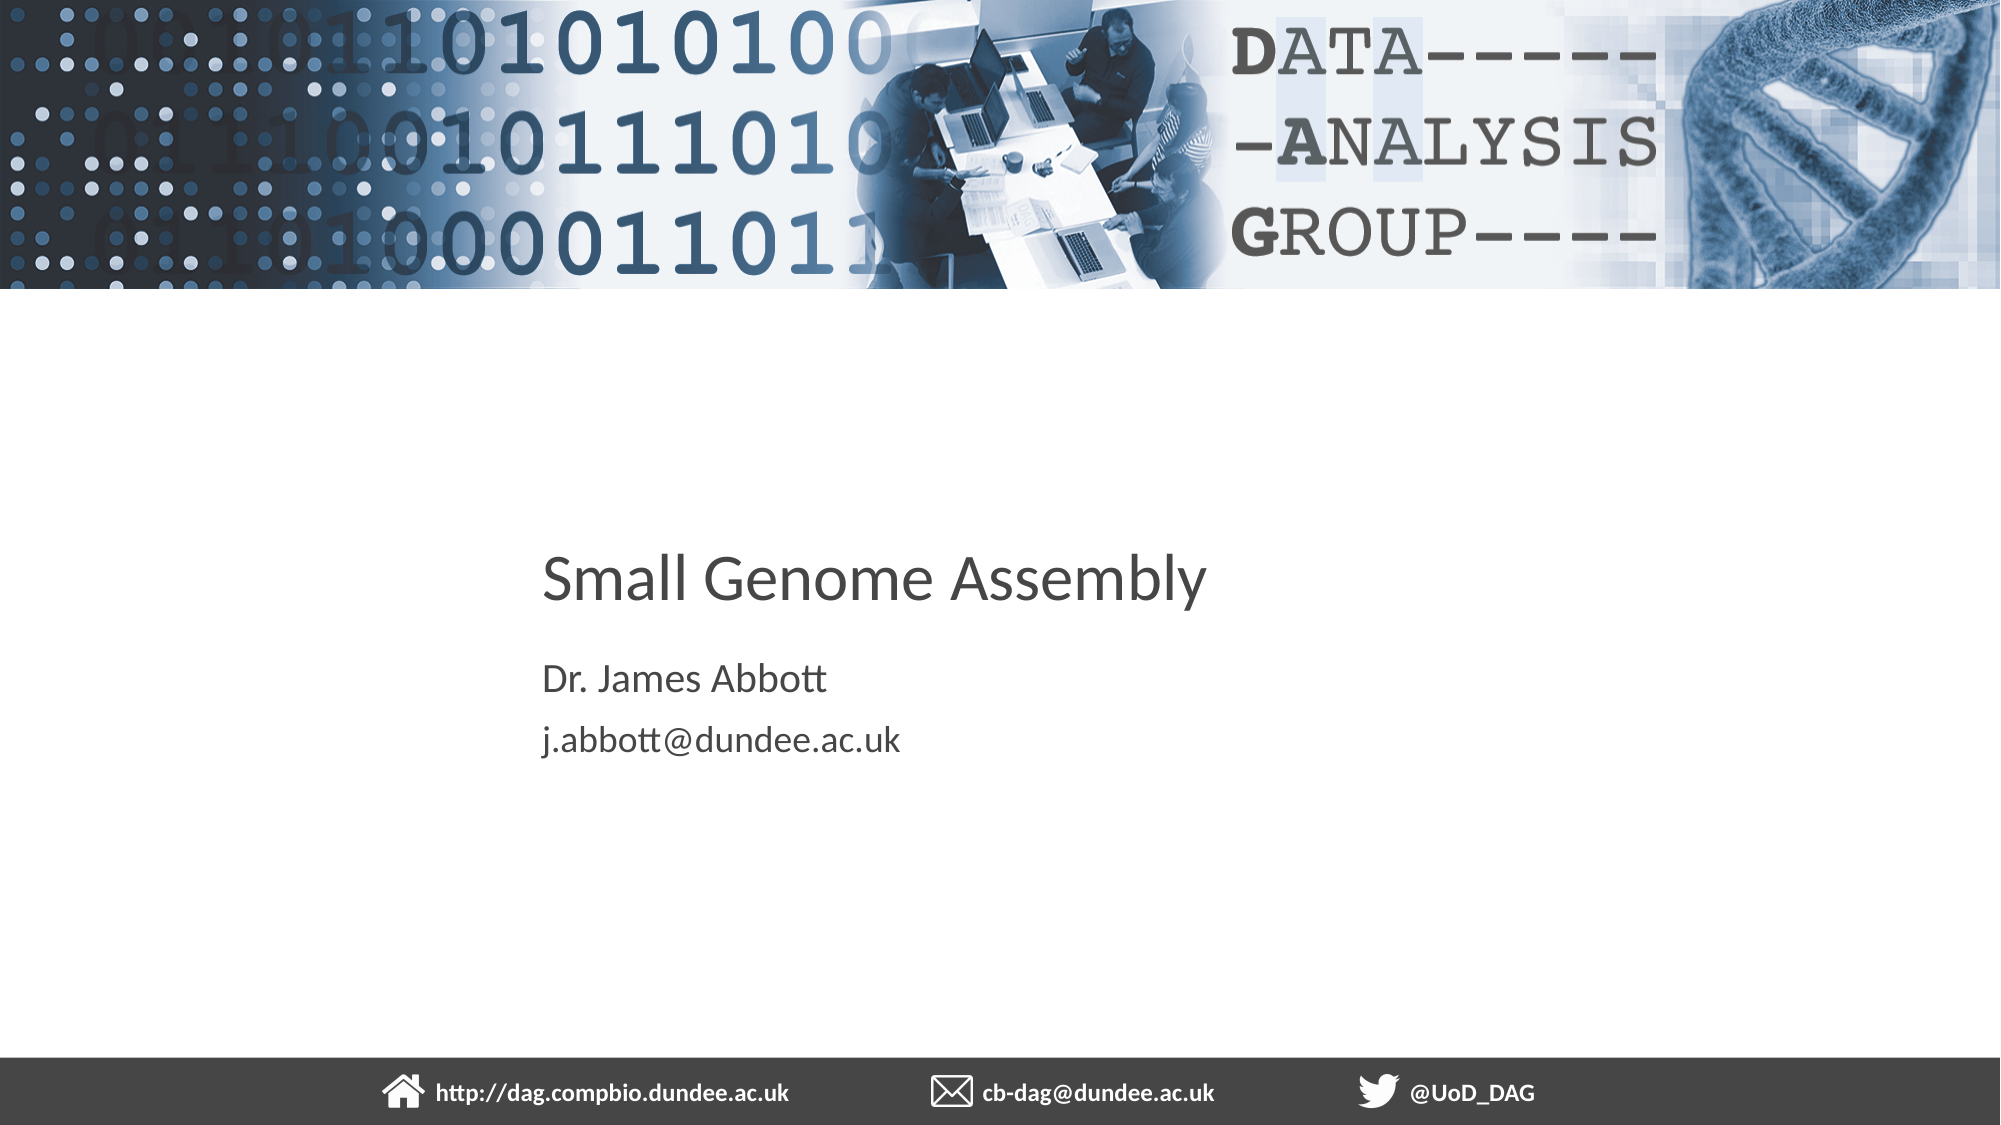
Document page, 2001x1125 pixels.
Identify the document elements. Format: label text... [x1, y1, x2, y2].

picture [931, 1070, 973, 1112]
list j.abbott@dundee.ac.uk [542, 713, 1453, 762]
title Small Genome Assembly [542, 425, 1453, 614]
picture [382, 1070, 425, 1112]
picture [0, 0, 2000, 289]
subtitle Dr. James Abbott [542, 618, 1453, 713]
picture [1358, 1070, 1400, 1112]
